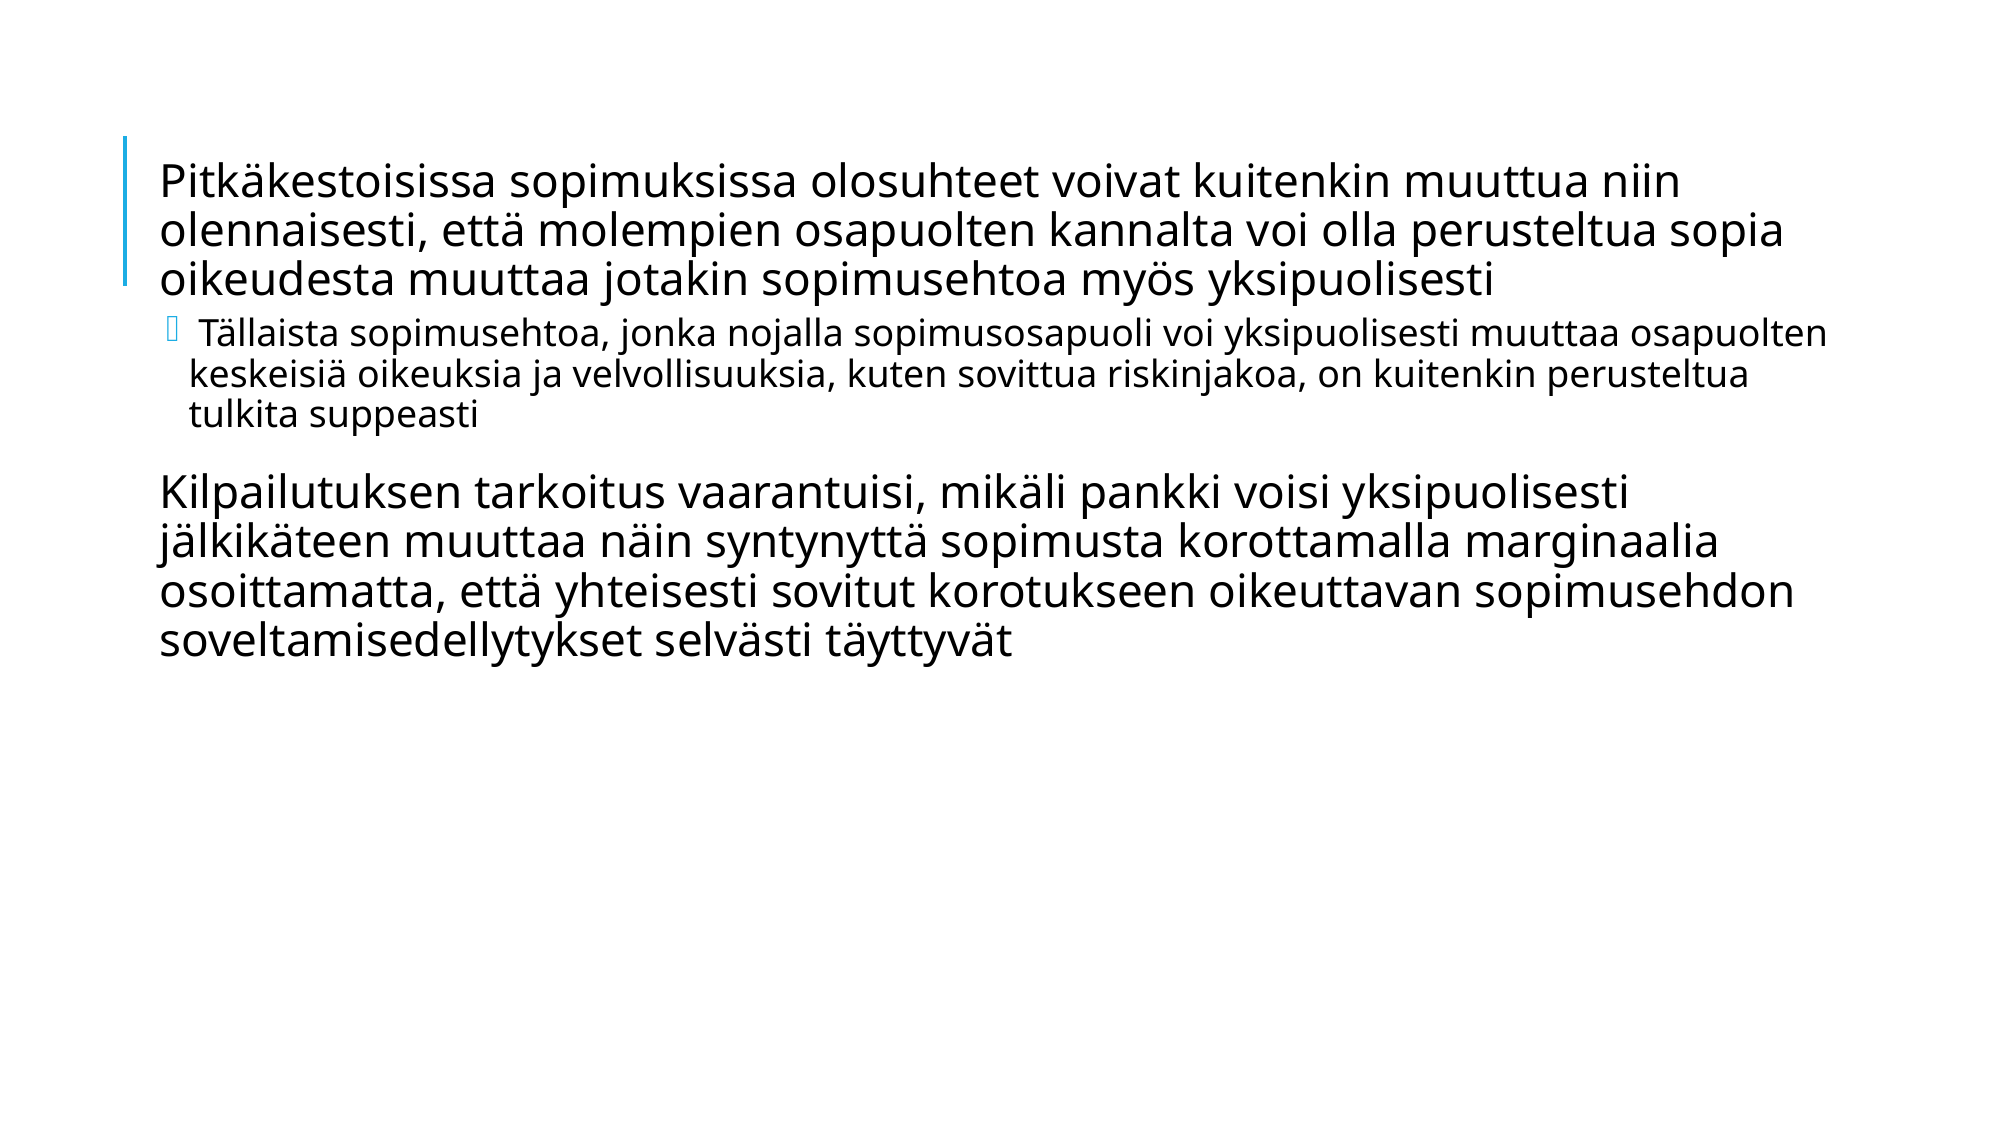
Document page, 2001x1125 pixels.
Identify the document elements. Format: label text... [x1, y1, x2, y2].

list Pitkäkestoisissa sopimuksissa olosuhteet voivat kuitenkin muuttua niin olennaisesti, että molempien osapuolten kannalta voi olla perusteltua sopia oikeudesta muuttaa jotakin sopimusehtoa myös yksipuolisesti Tällaista sopimusehtoa, jonka nojalla sopimusosapuoli voi yksipuolisesti muuttaa osapuolten keskeisiä oikeuksia ja velvollisuuksia, kuten sovittua riskinjakoa, on kuitenkin perusteltua tulkita suppeasti Kilpailutuksen tarkoitus vaarantuisi, mikäli pankki voisi yksipuolisesti jälkikäteen muuttaa näin syntynyttä sopimusta korottamalla marginaalia osoittamatta, että yhteisesti sovitut korotukseen oikeuttavan sopimusehdon soveltamisedellytykset selvästi täyttyvät [137, 149, 1863, 1112]
